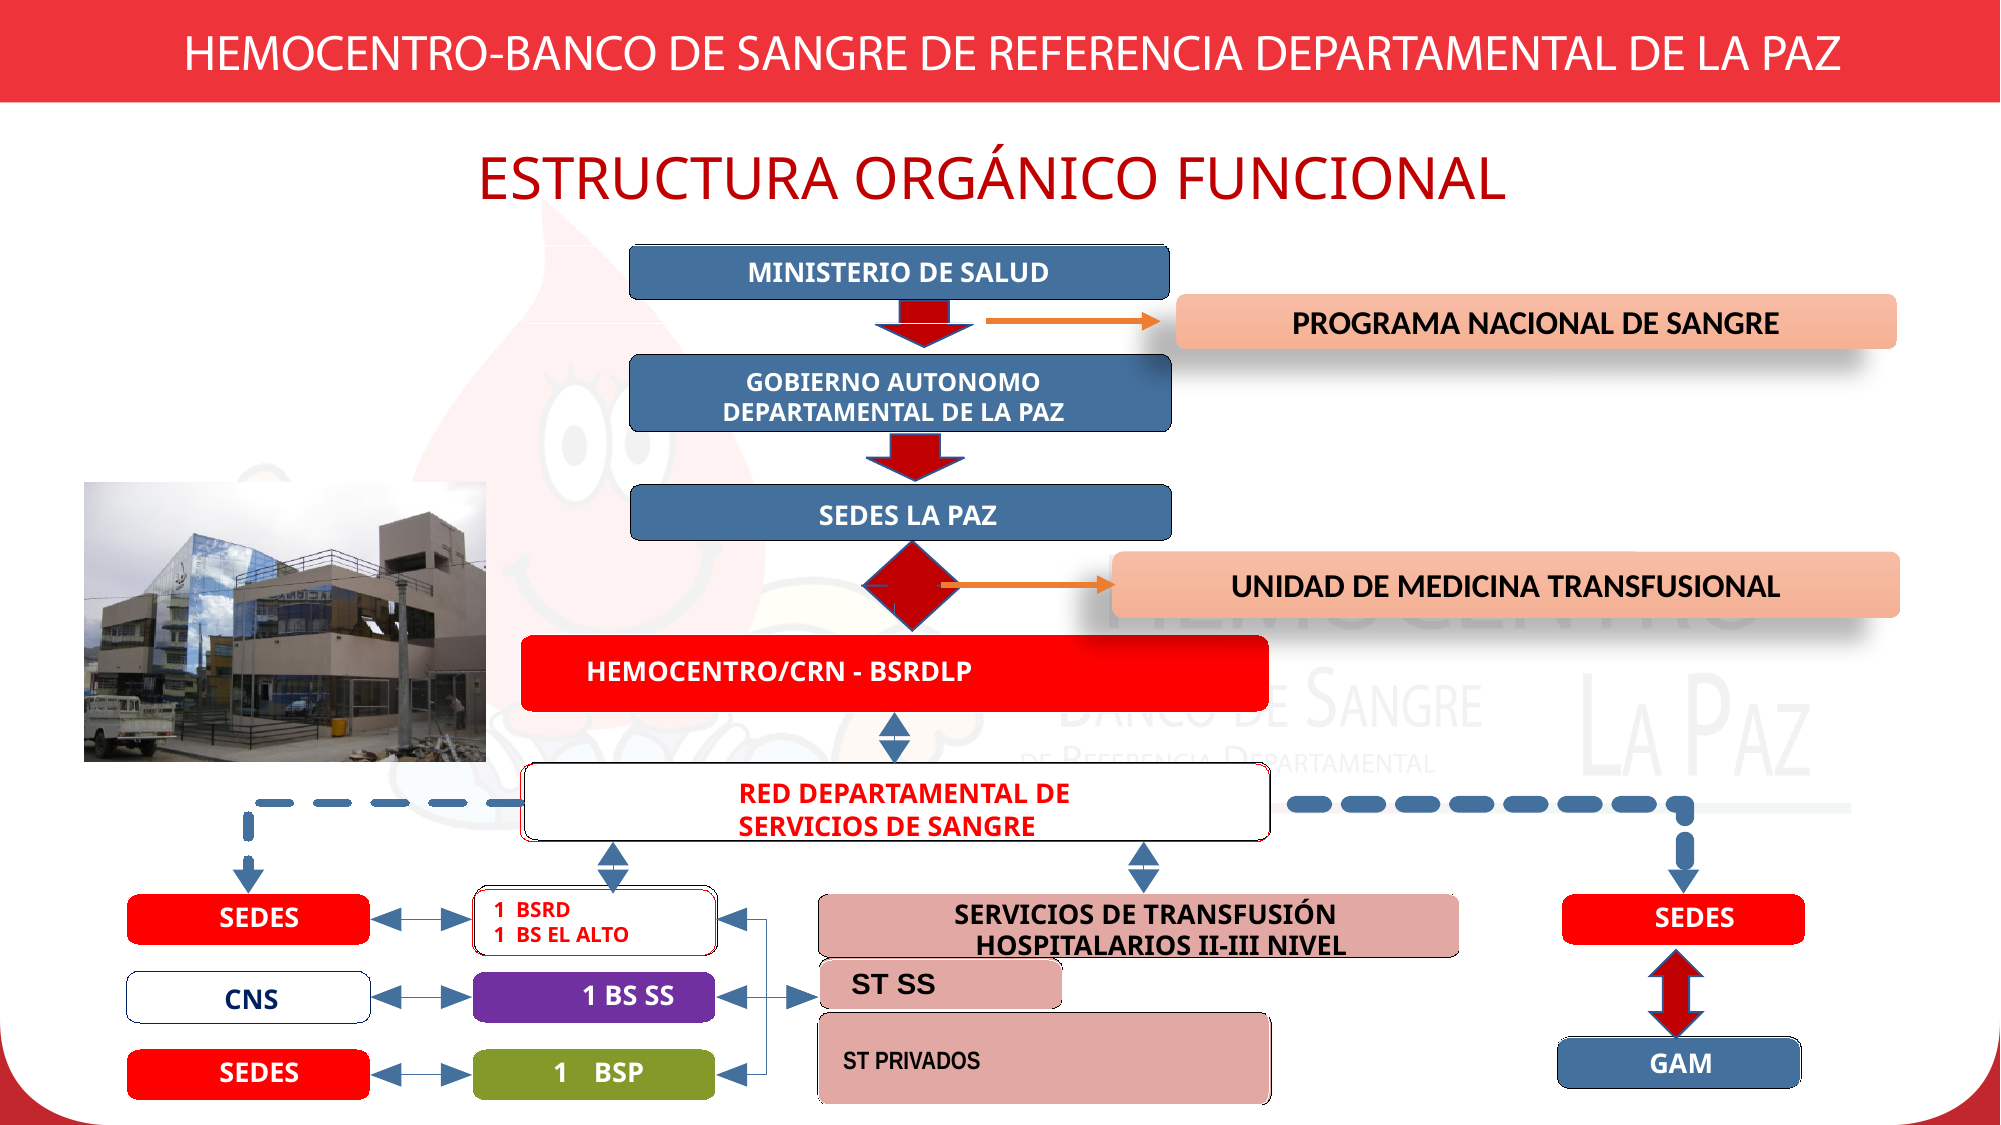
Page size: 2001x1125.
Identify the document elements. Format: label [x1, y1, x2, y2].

picture [0, 0, 2000, 1125]
text_box [84, 244, 1901, 1125]
